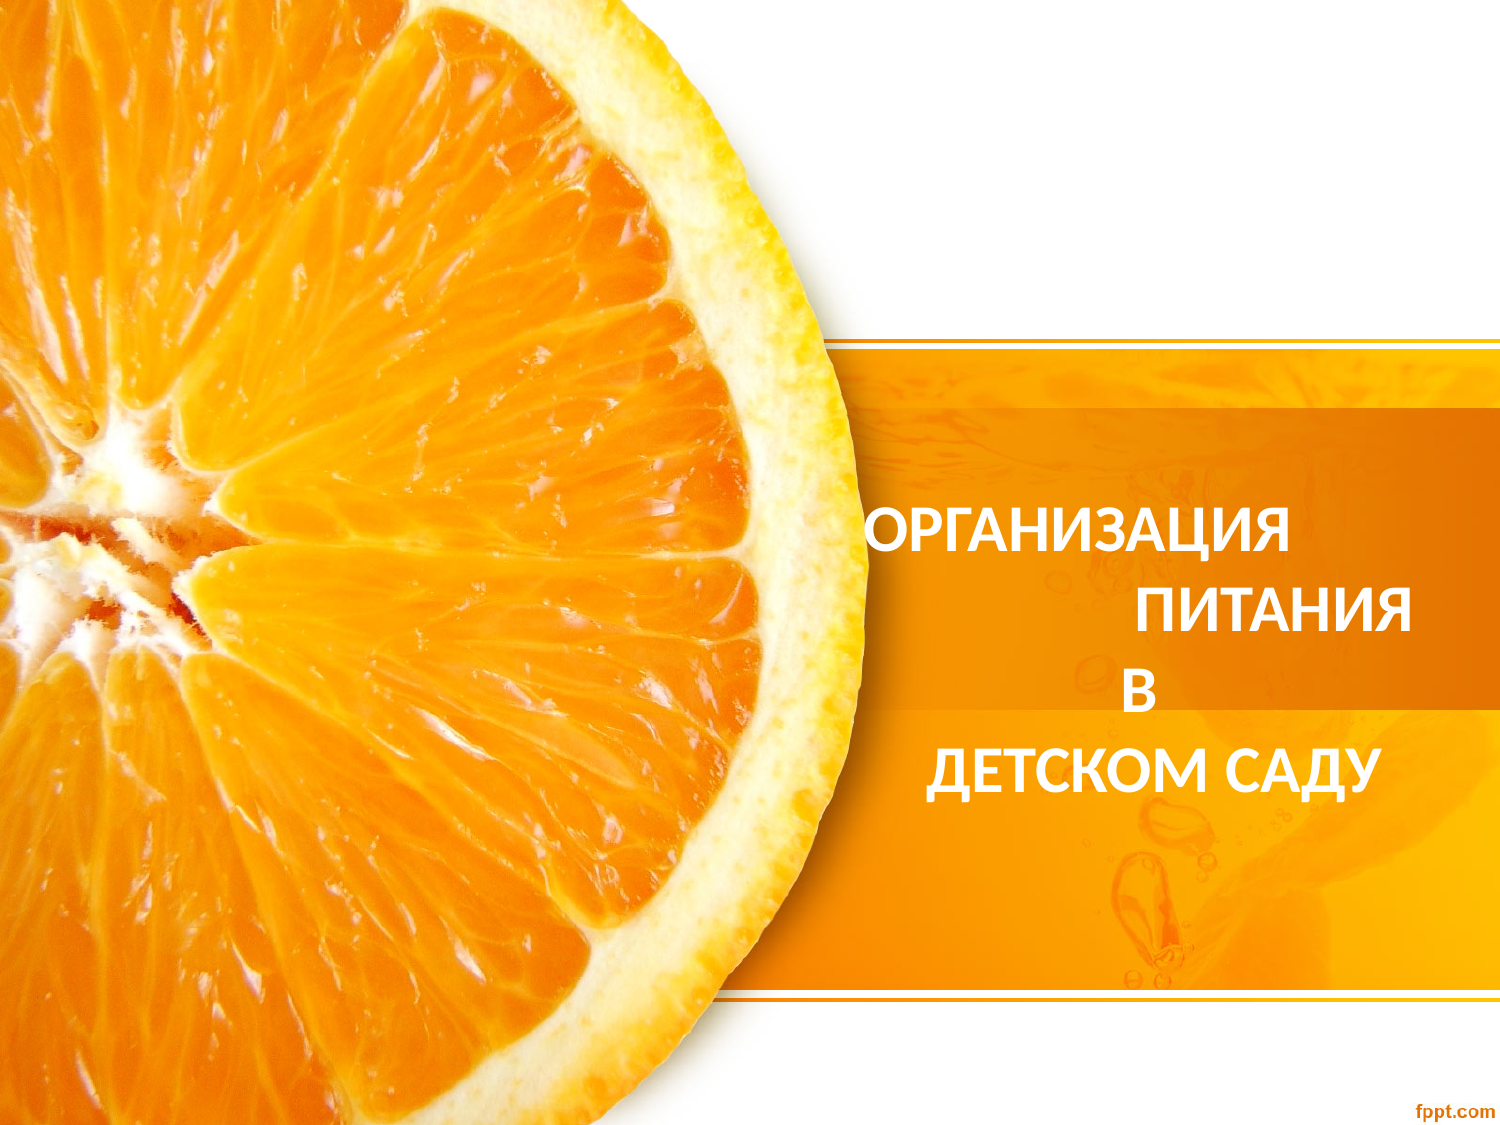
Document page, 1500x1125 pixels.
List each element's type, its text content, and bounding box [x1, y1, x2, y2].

picture [0, 0, 1500, 1125]
title ОРГАНИЗАЦИЯ ПИТАНИЯ В ДЕТСКОМ САДУ [843, 386, 1465, 844]
